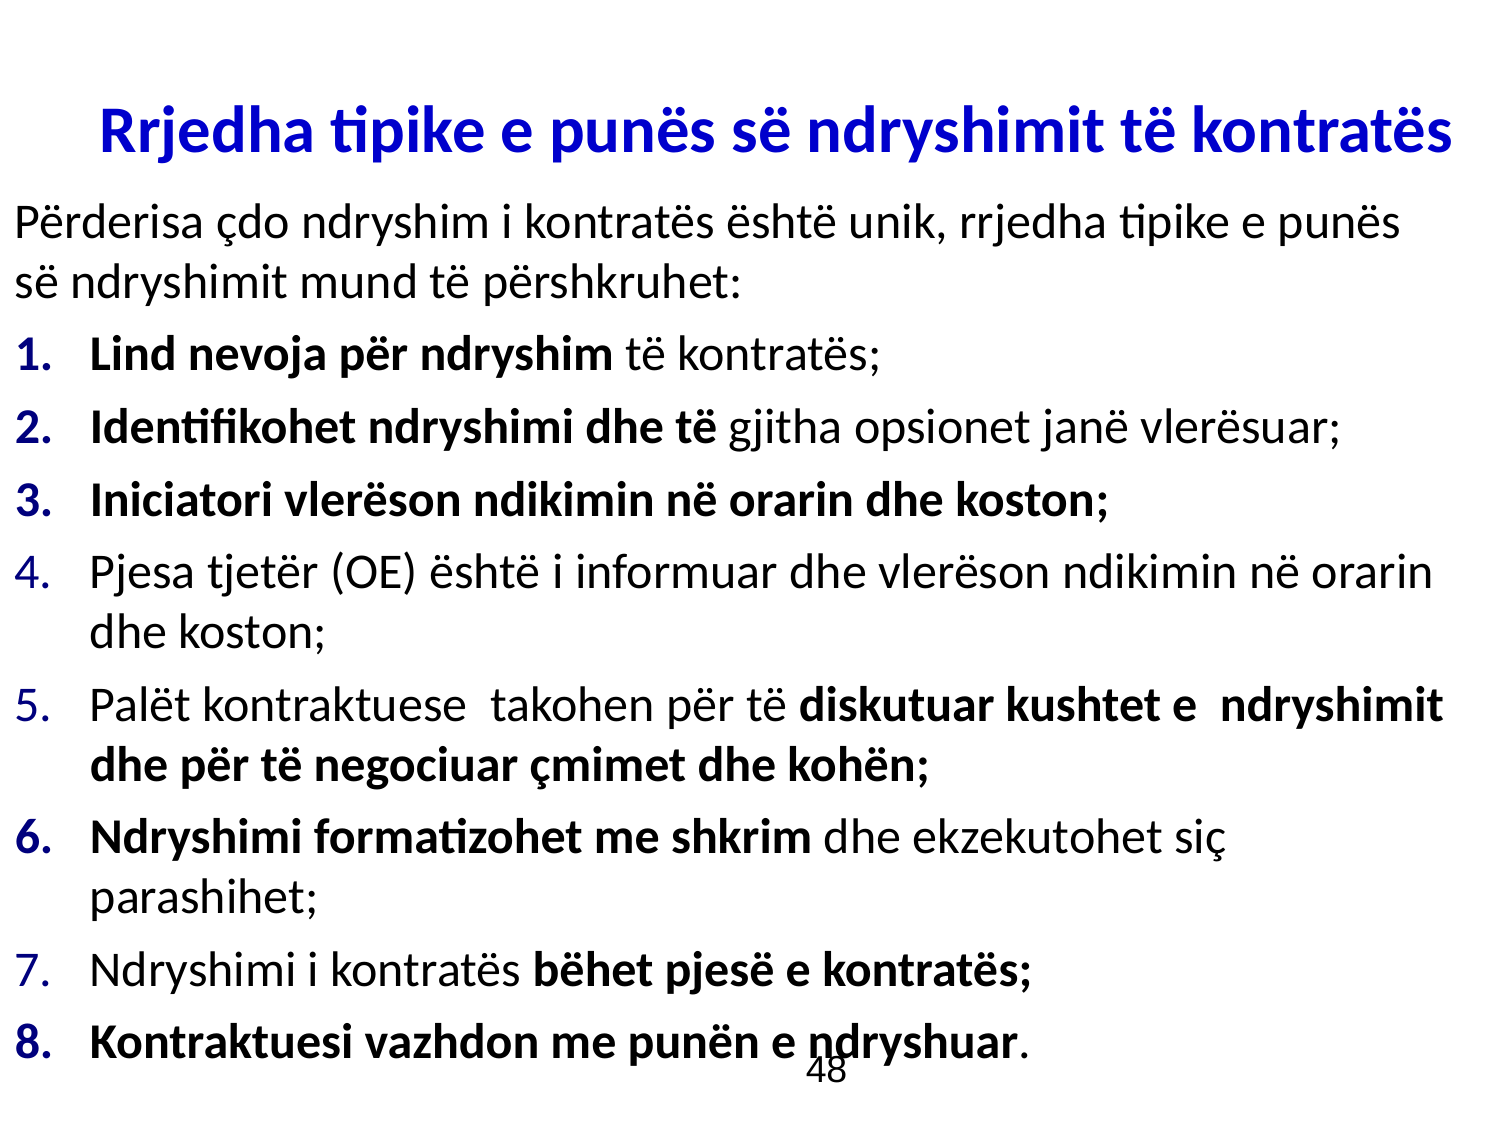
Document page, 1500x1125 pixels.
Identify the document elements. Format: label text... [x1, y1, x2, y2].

text_box Rrjedha tipike e punës së ndryshimit të kontratës [85, 78, 1470, 173]
text_box Përderisa çdo ndryshim i kontratës është unik, rrjedha tipike e punës së ndryshimit mund të përshkruhet: Lind nevoja për ndryshim të kontratës; Identifikohet ndryshimi dhe të gjitha opsionet janë vlerësuar; Iniciatori vlerëson ndikimin në orarin dhe koston; Pjesa tjetër (OE) është i informuar dhe vlerëson ndikimin në orarin dhe koston; Palët kontraktuese takohen për të diskutuar kushtet e ndryshimit dhe për të negociuar çmimet dhe kohën; Ndryshimi formatizohet me shkrim dhe ekzekutohet siç parashihet; Ndryshimi i kontratës bëhet pjesë e kontratës; Kontraktuesi vazhdon me punën e ndryshuar. [0, 181, 1471, 1076]
